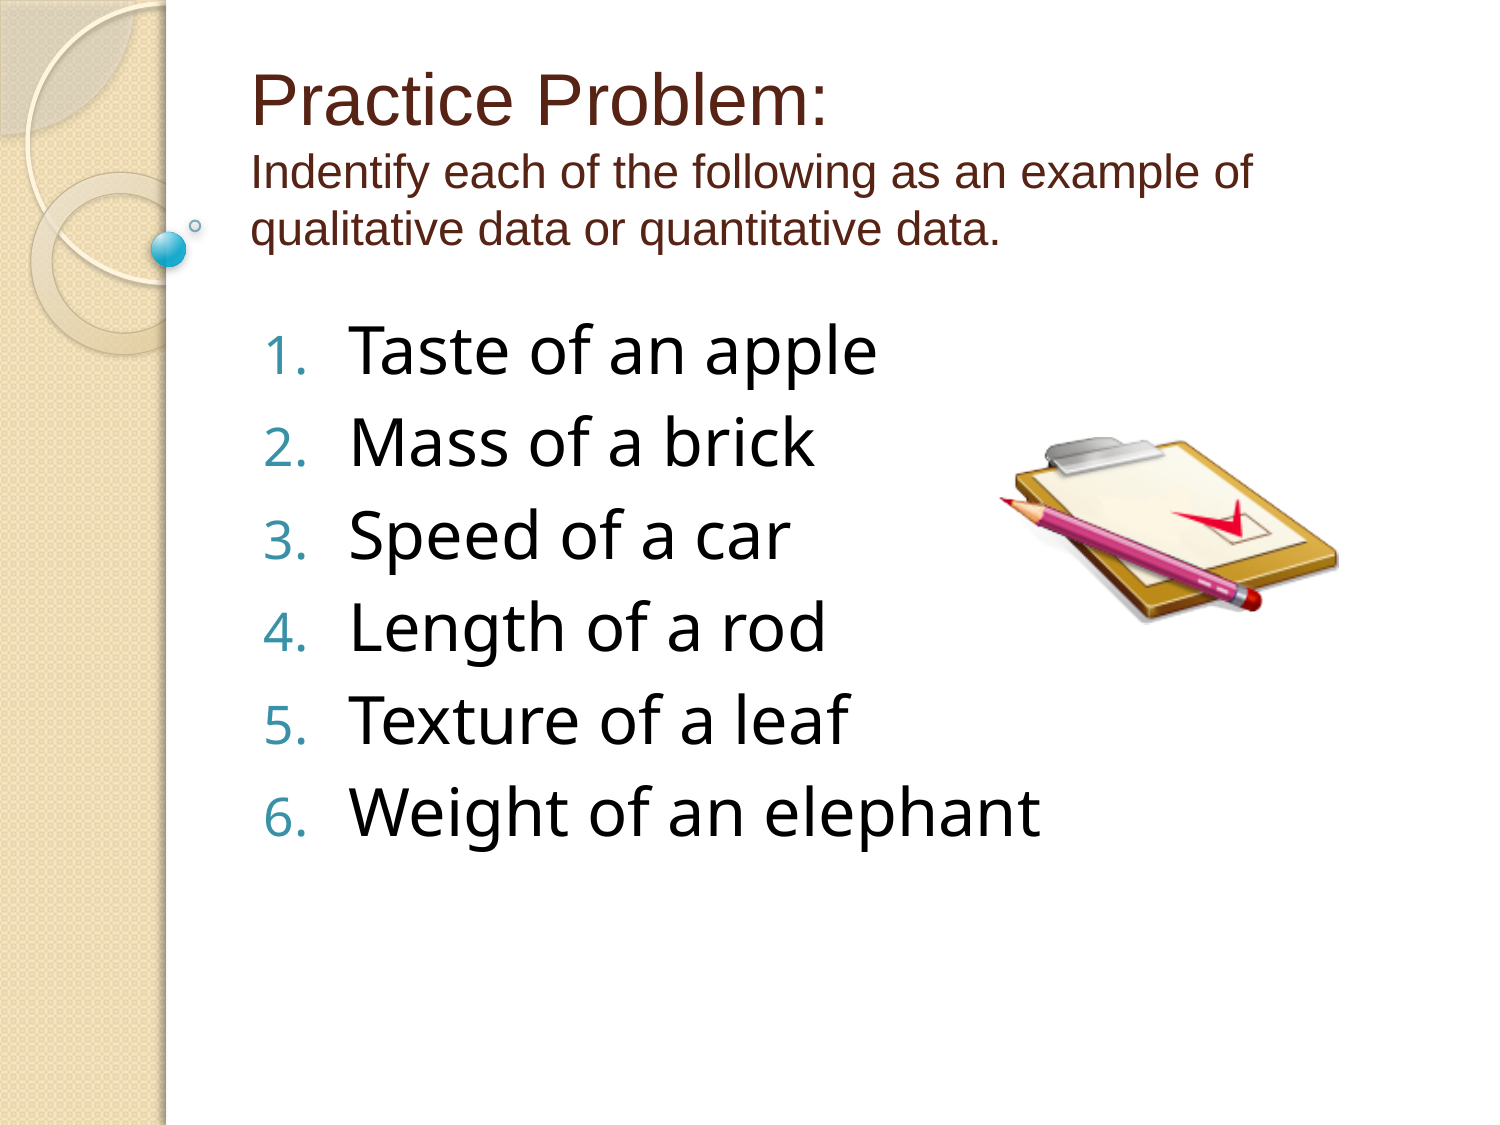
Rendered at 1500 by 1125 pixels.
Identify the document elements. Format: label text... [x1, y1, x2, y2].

title Practice Problem: Indentify each of the following as an example of qualitative data or quantitative data. [235, 45, 1466, 263]
list Taste of an apple Mass of a brick Speed of a car Length of a rod Texture of a leaf Weight of an elephant [235, 299, 1466, 1026]
picture [999, 437, 1339, 626]
